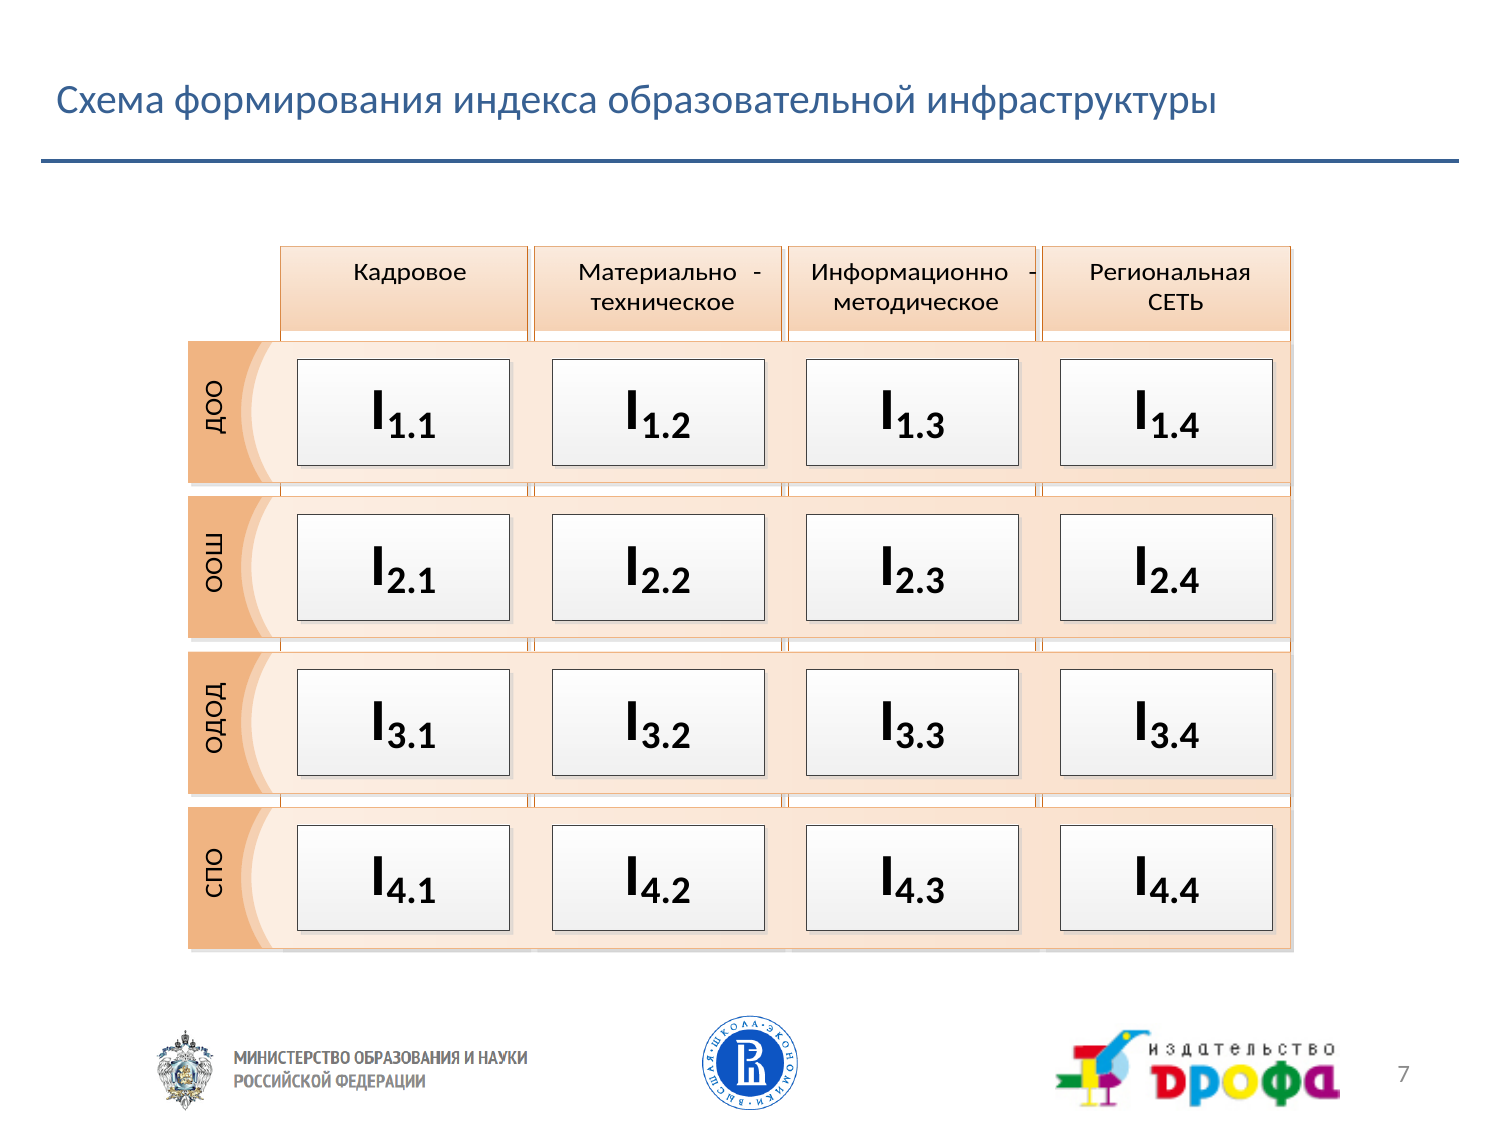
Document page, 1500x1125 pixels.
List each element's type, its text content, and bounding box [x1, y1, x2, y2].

slide_number 7 [1074, 1042, 1425, 1103]
title Схема формирования индекса образовательной инфраструктуры [41, 45, 1392, 149]
picture [134, 1023, 557, 1117]
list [159, 196, 1326, 964]
picture [702, 1015, 798, 1110]
picture [1055, 1023, 1340, 1111]
